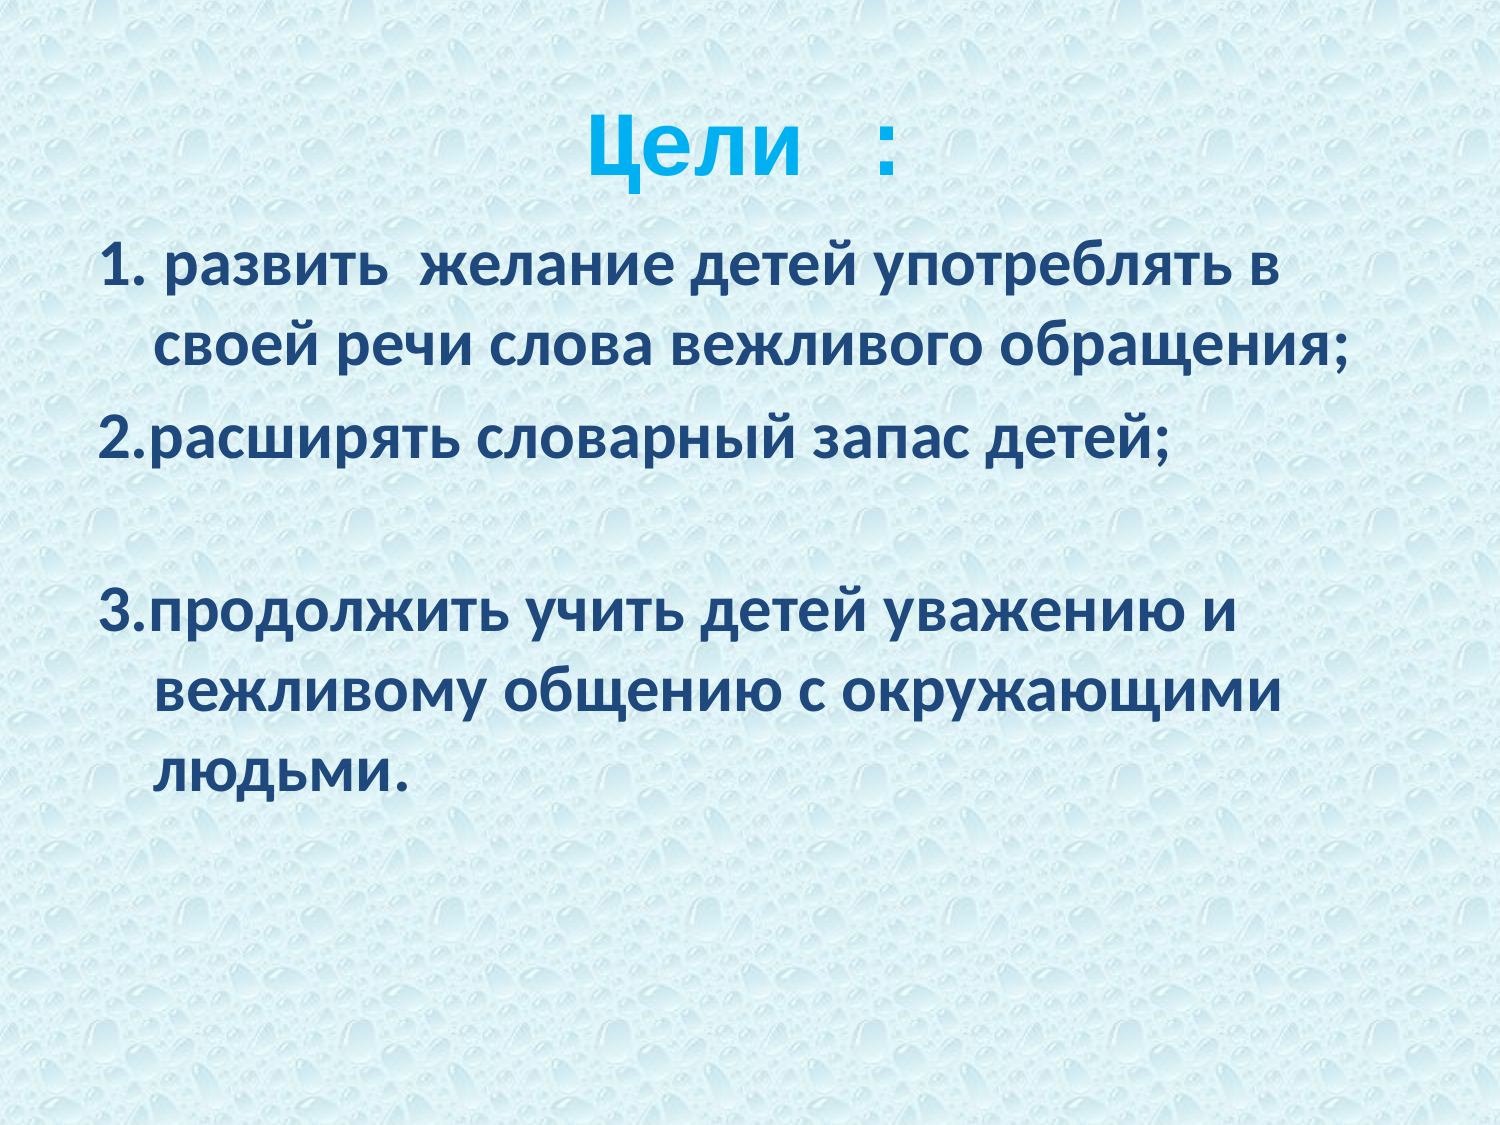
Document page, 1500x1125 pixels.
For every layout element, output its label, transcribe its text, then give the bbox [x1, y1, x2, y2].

title Цели : [75, 45, 1425, 233]
list 1. развить желание детей употреблять в своей речи слова вежливого обращения; 2.расширять словарный запас детей; 3.продолжить учить детей уважению и вежливому общению с окружающими людьми. [82, 210, 1432, 954]
